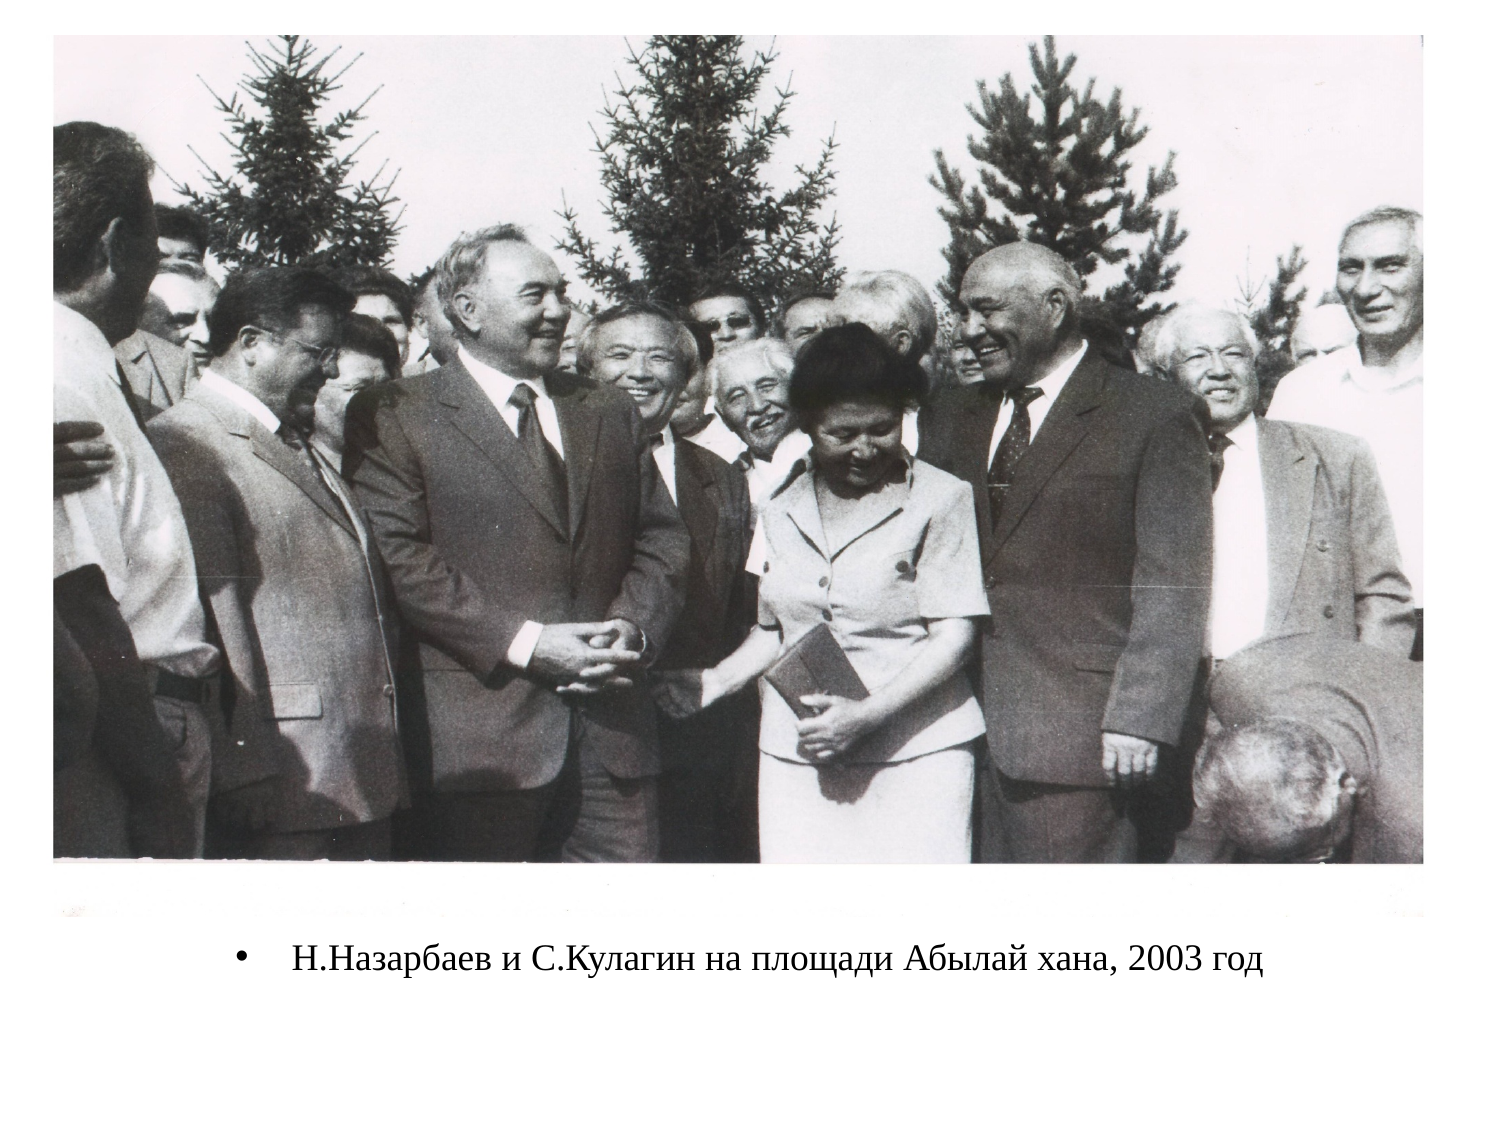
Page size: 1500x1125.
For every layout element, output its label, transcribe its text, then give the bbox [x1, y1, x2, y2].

list Н.Назарбаев и С.Кулагин на площади Абылай хана, 2003 год [75, 925, 1425, 1032]
picture [46, 34, 1430, 918]
